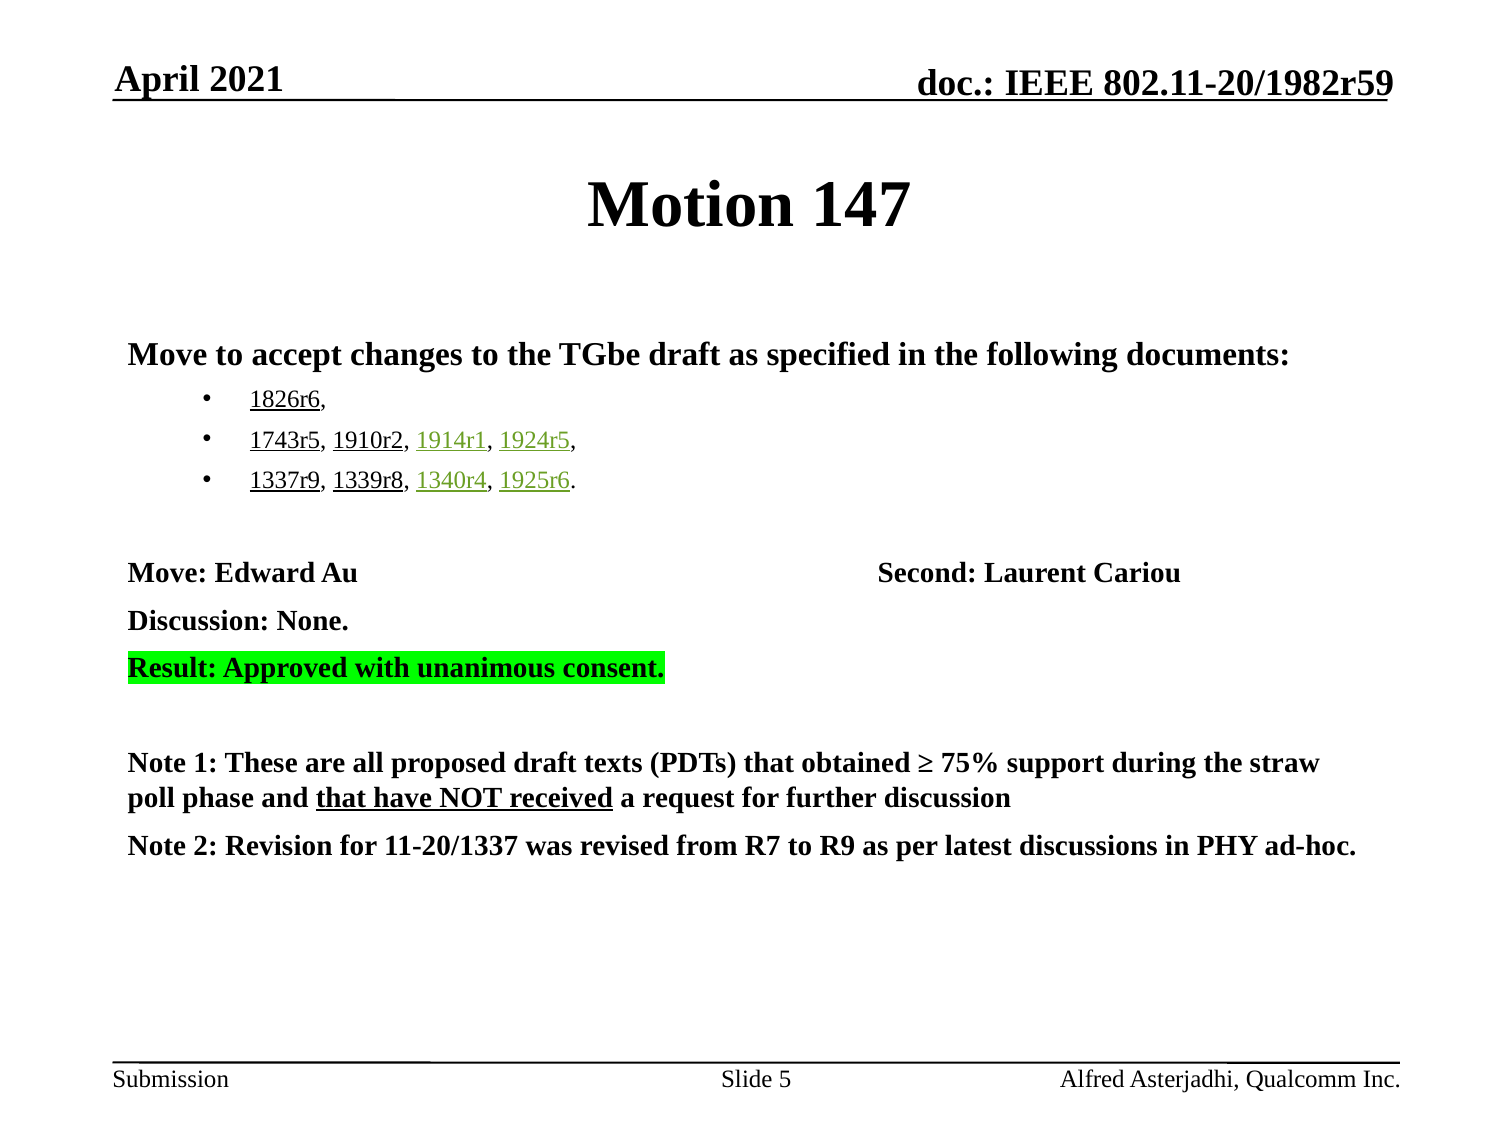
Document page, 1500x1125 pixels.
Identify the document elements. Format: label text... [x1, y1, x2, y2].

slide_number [114, 54, 423, 100]
footer Alfred Asterjadhi, Qualcomm Inc. [878, 1061, 1402, 1093]
slide_number Slide 5 [712, 1061, 800, 1123]
list Move to accept changes to the TGbe draft as specified in the following documents: 1826r6, 1743r5, 1910r2, 1914r1, 1924r5, 1337r9, 1339r8, 1340r4, 1925r6. Move: Edward Au Second: Laurent Cariou Discussion: None. Result: Approved with unanimous consent. Note 1: These are all proposed draft texts (PDTs) that obtained ≥ 75% support during the straw poll phase and that have NOT received a request for further discussion Note 2: Revision for 11-20/1337 was revised from R7 to R9 as per latest discussions in PHY ad-hoc. [112, 324, 1388, 1051]
title Motion 147 [112, 112, 1388, 288]
